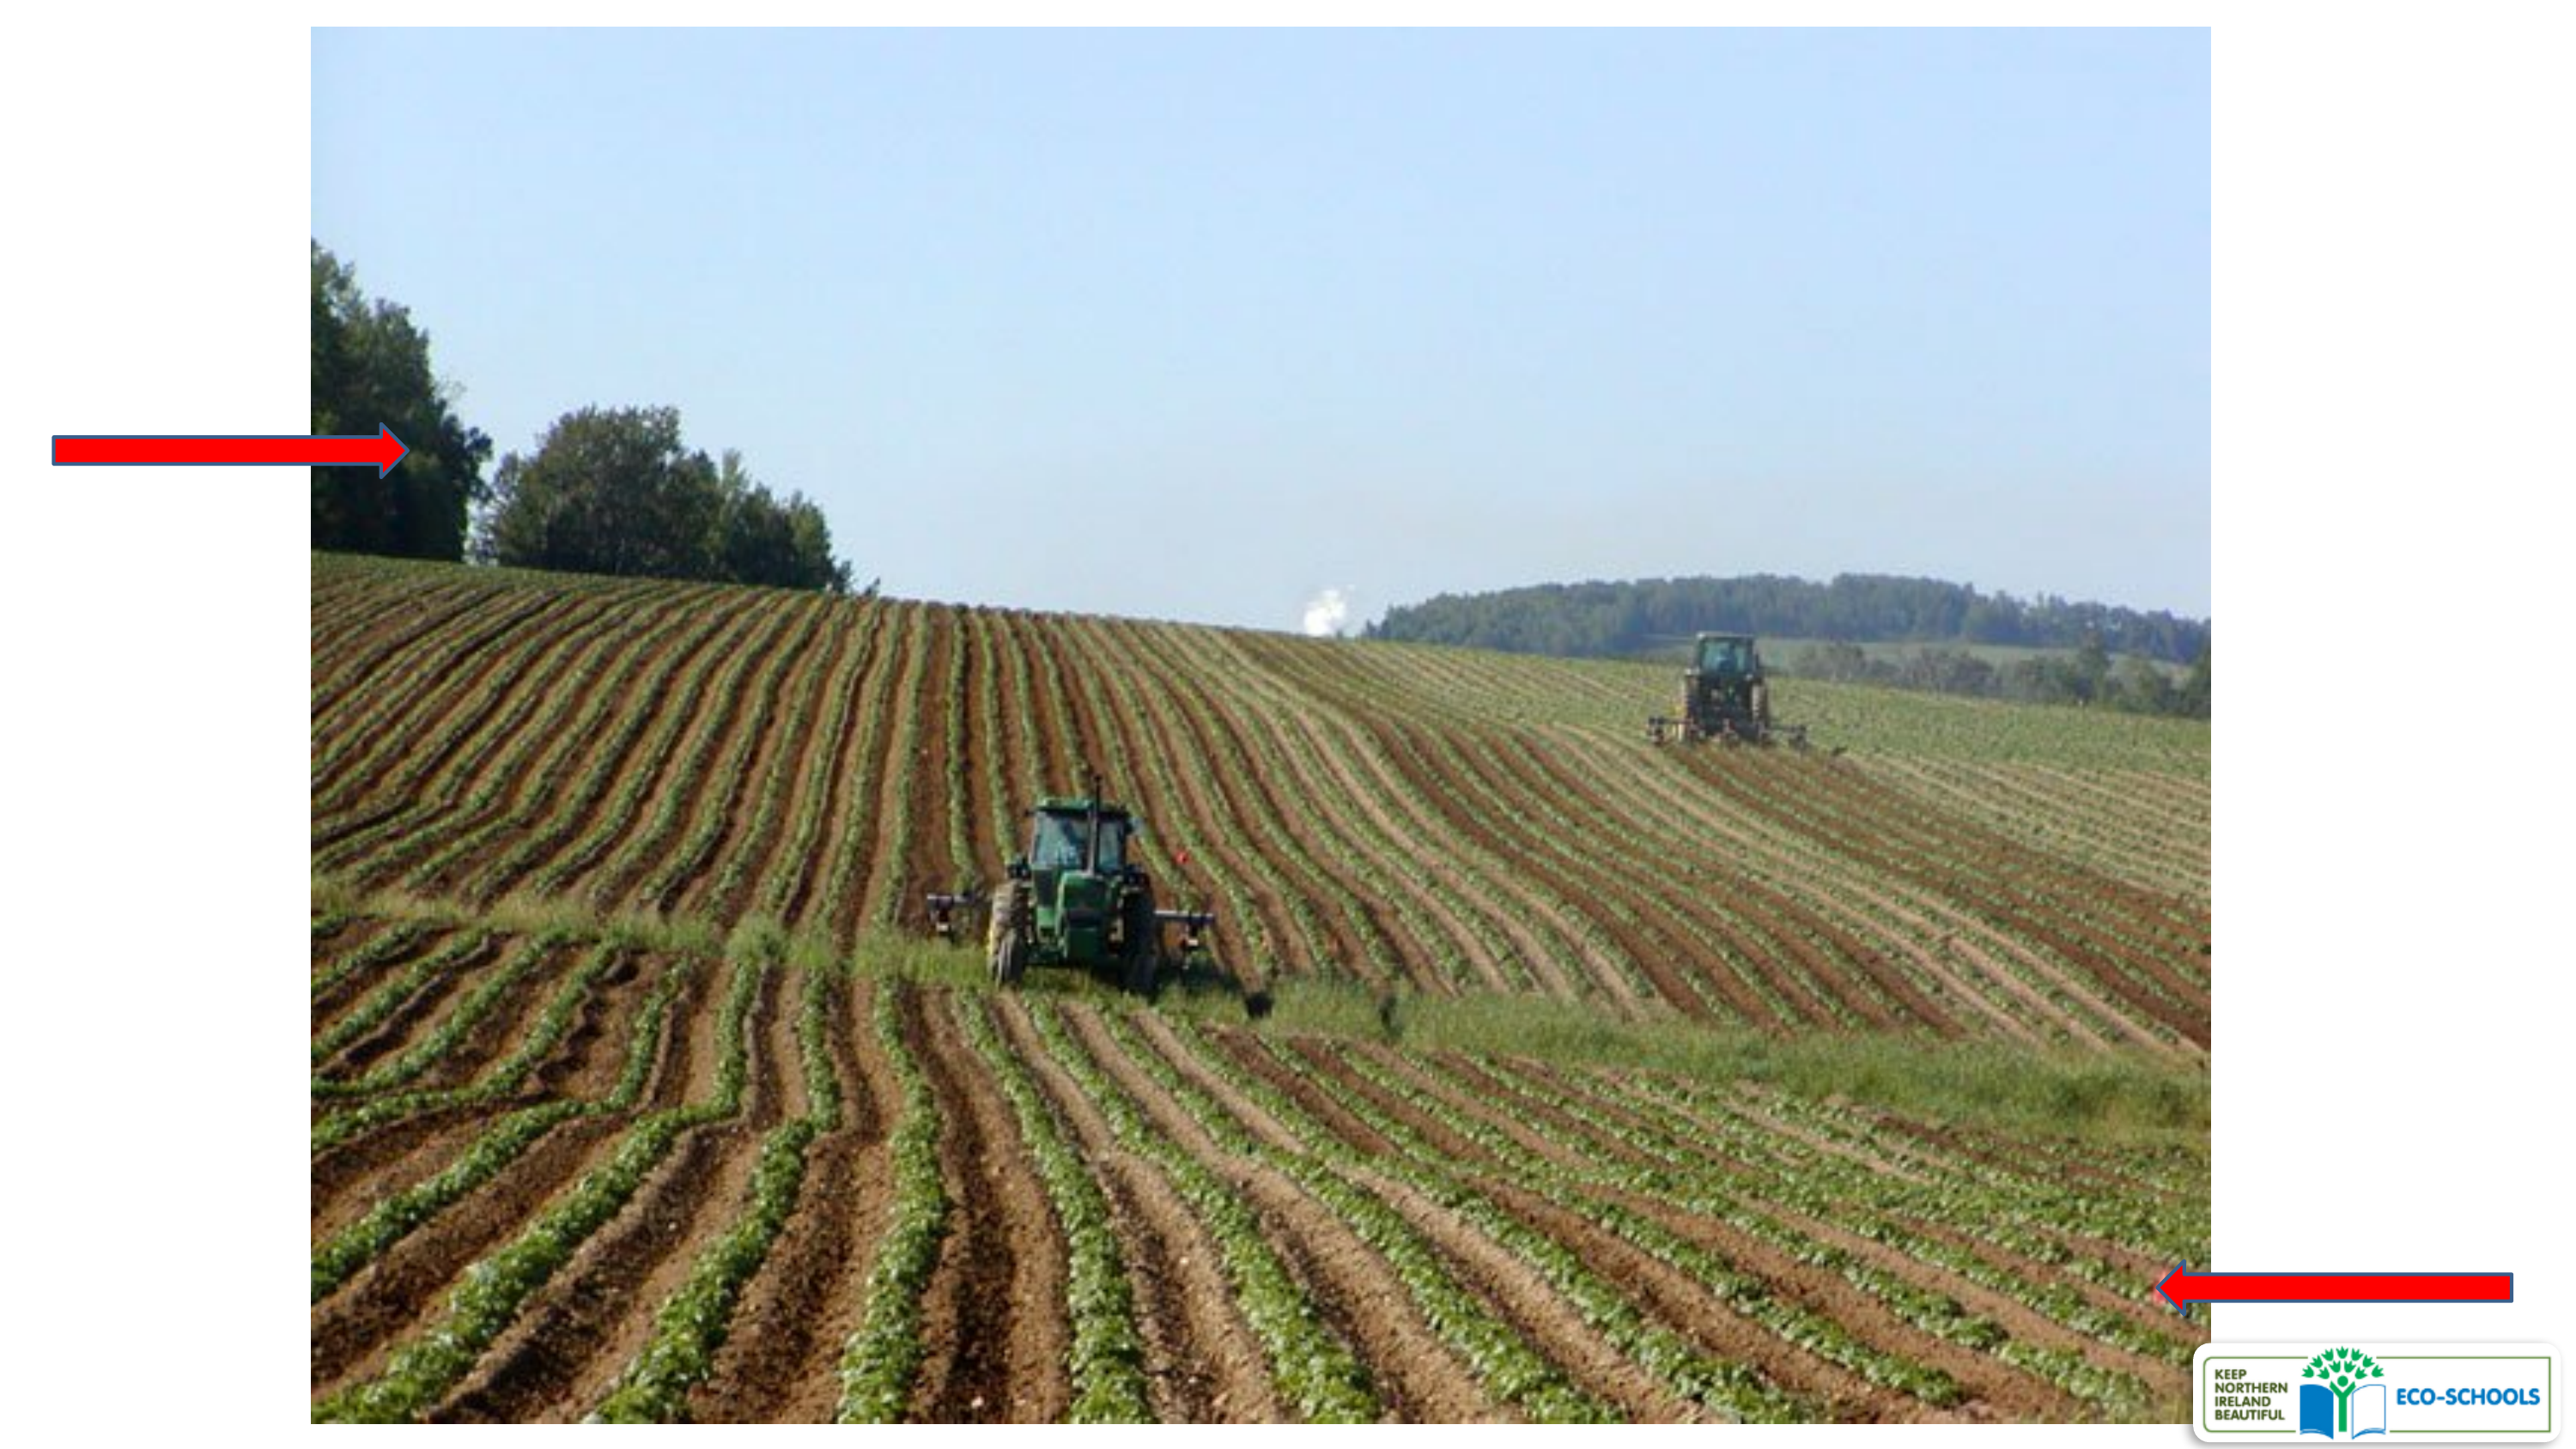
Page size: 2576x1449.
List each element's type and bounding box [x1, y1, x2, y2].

text_box [52, 435, 306, 466]
picture [311, 26, 2561, 1443]
text_box [2214, 1272, 2514, 1303]
